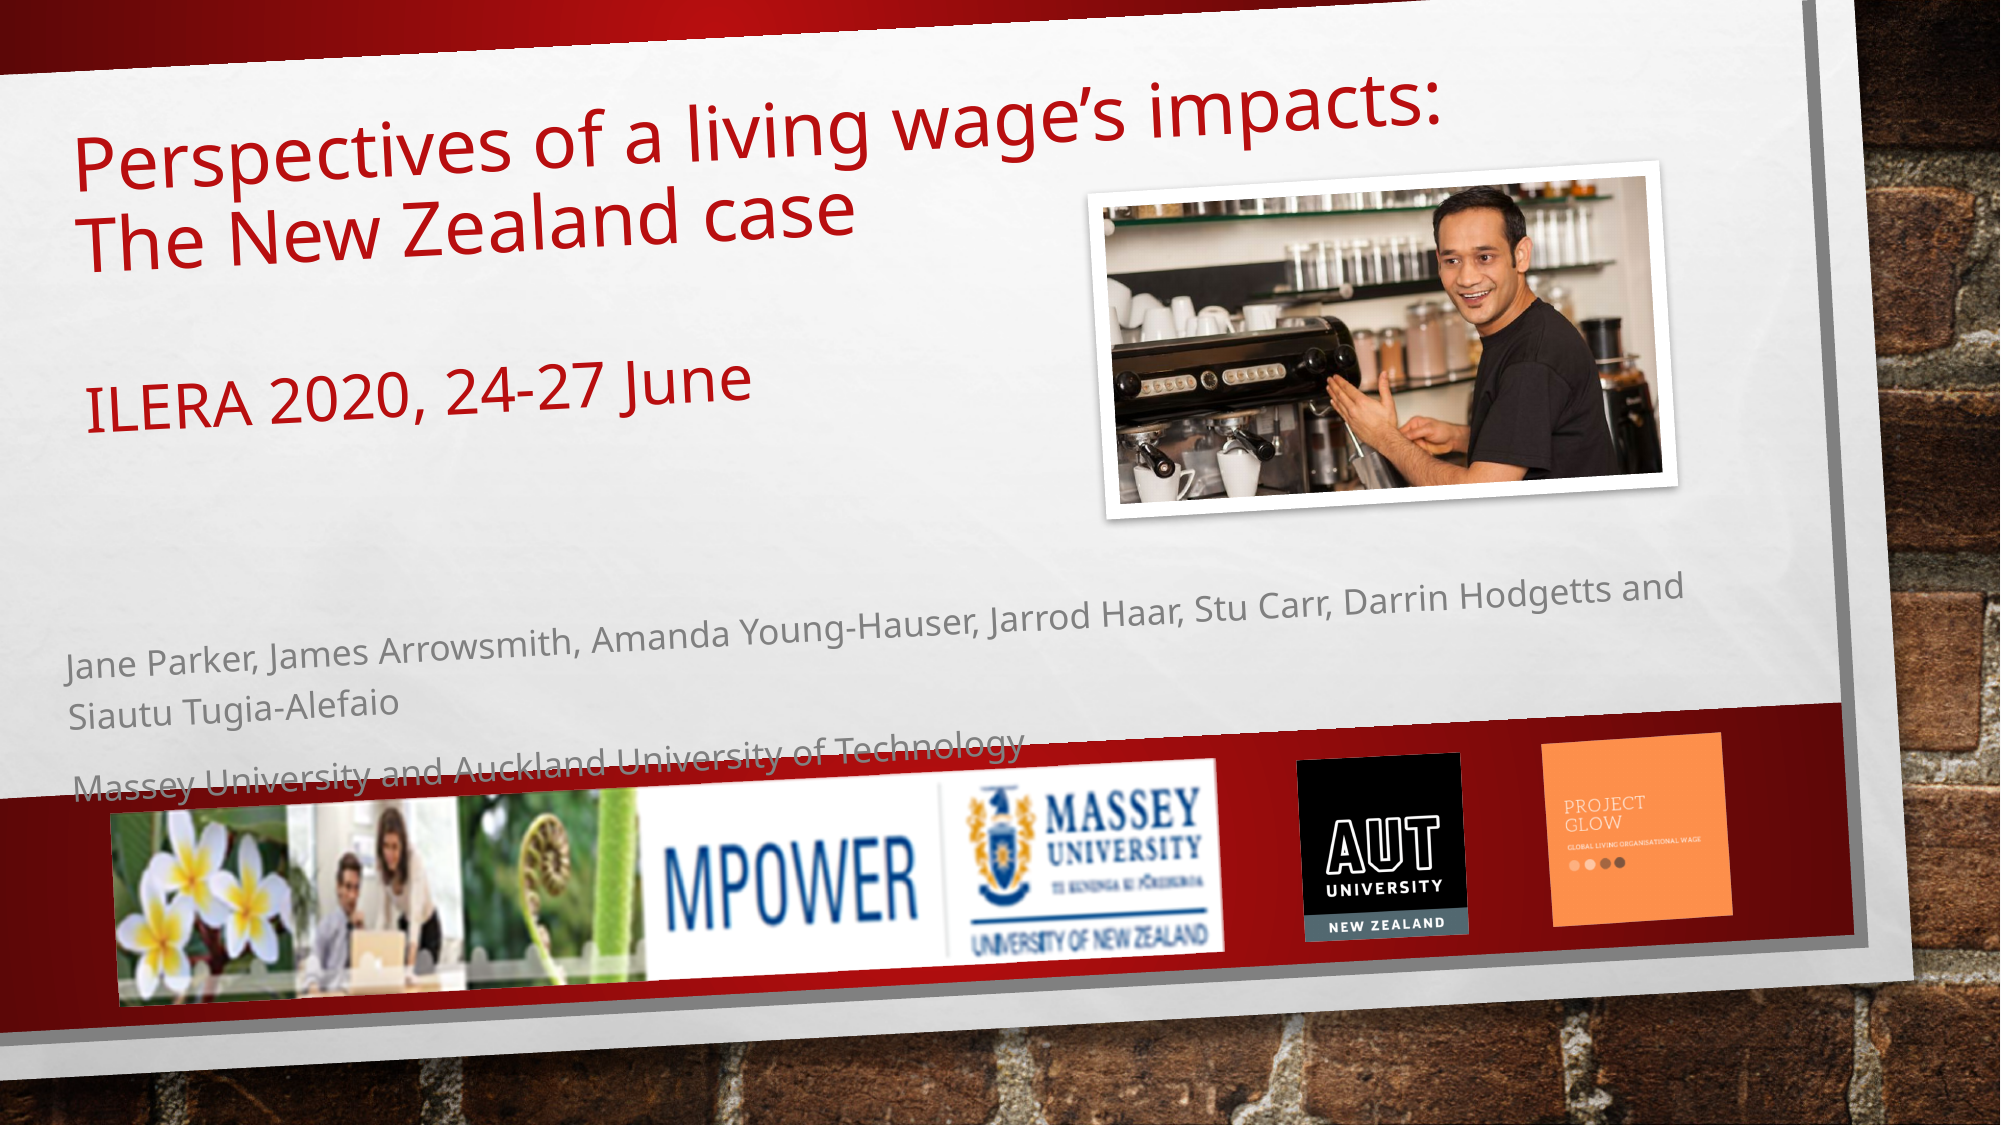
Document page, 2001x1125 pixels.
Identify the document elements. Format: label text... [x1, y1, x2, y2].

picture [1103, 176, 1662, 504]
picture [0, 0, 2000, 1125]
picture [1297, 753, 1469, 942]
picture [111, 759, 1224, 1007]
subtitle Jane Parker, James Arrowsmith, Amanda Young-Hauser, Jarrod Haar, Stu Carr, Darrin Hodgetts and Siautu Tugia-Alefaio Massey University and Auckland University of Technology [48, 538, 1781, 720]
picture [1542, 733, 1732, 926]
title Perspectives of a living wage’s impacts: The New Zealand case ILERA 2020, 24-27 June [48, 0, 1660, 456]
